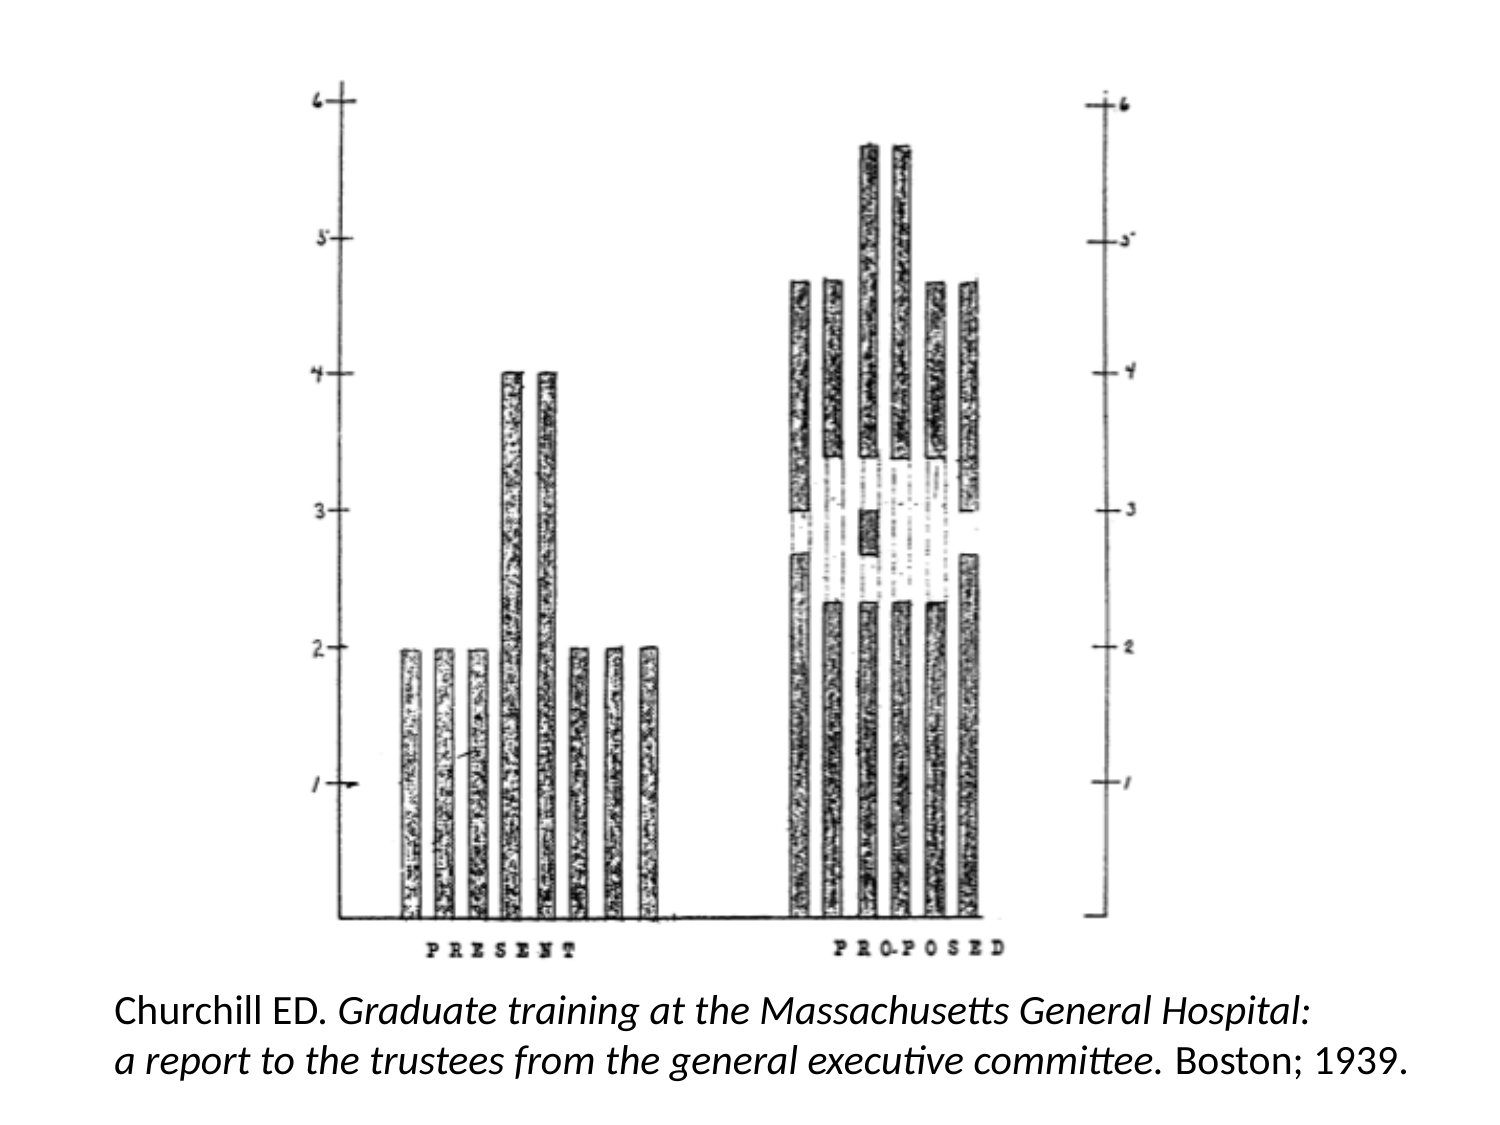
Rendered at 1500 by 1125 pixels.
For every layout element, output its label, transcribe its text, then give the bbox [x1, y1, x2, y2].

text_box Churchill ED. Graduate training at the Massachusetts General Hospital: a report to the trustees from the general executive committee. Boston; 1939. [99, 975, 1424, 1091]
picture [296, 62, 1150, 975]
